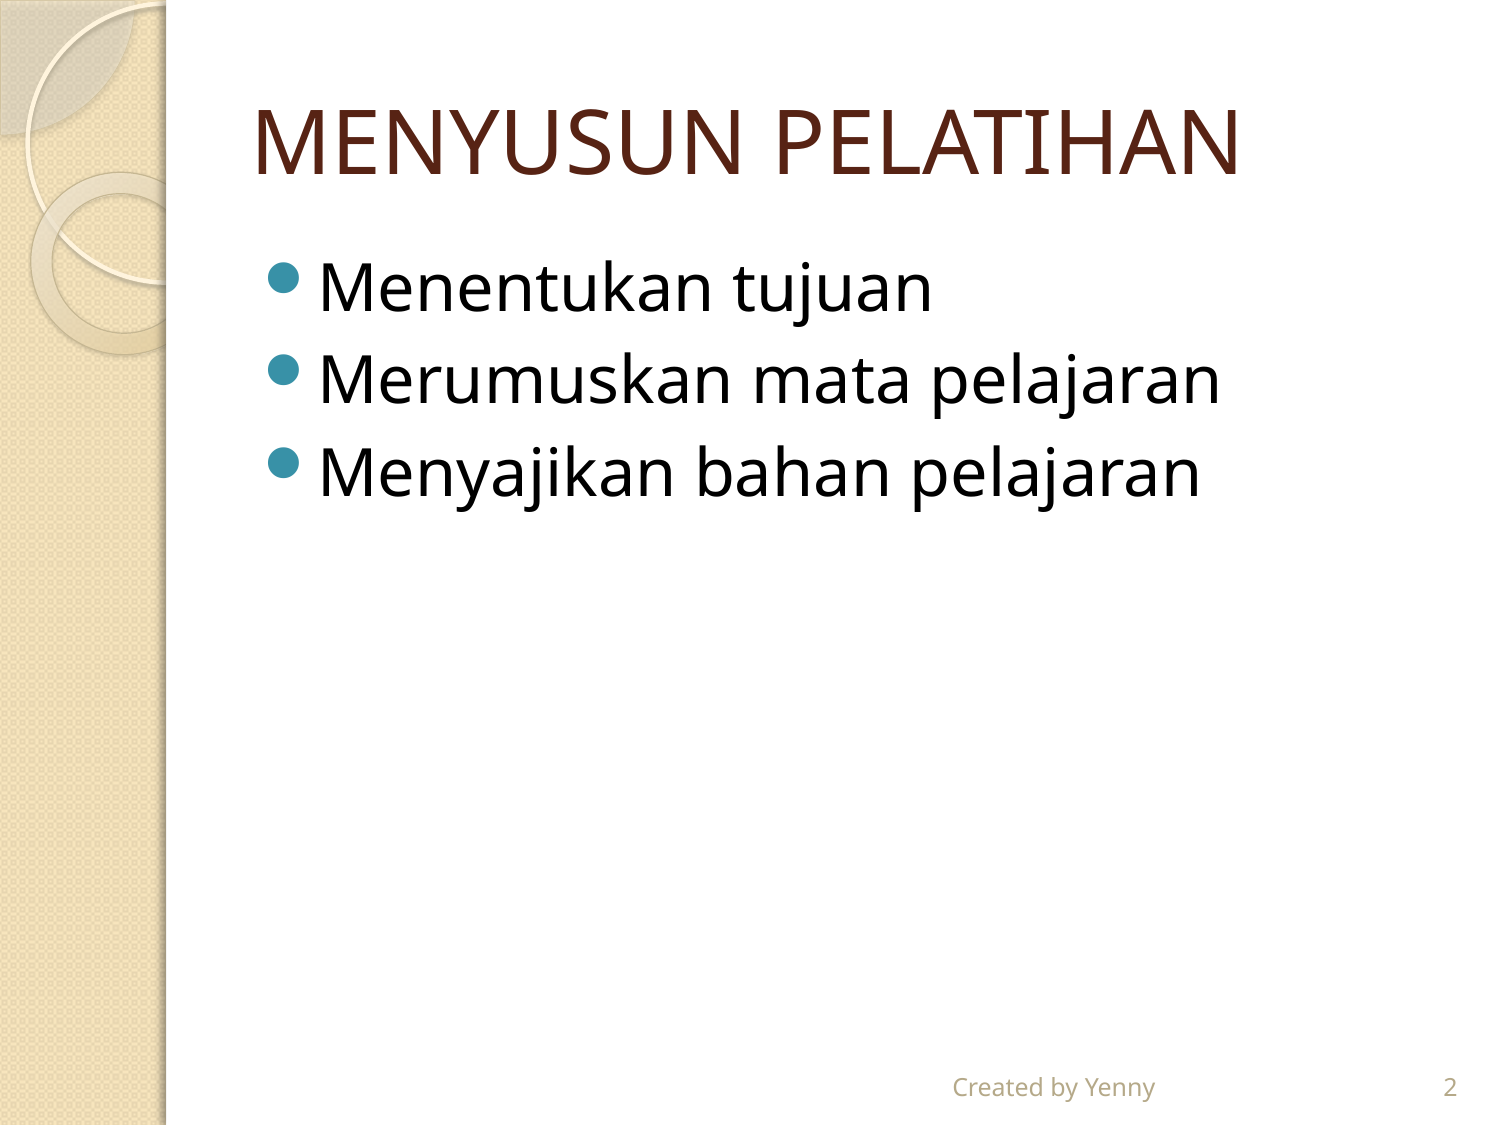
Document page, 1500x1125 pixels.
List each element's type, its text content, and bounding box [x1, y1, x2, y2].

footer Created by Yenny [937, 1034, 1413, 1113]
title MENYUSUN PELATIHAN [235, 45, 1466, 233]
list Menentukan tujuan Merumuskan mata pelajaran Menyajikan bahan pelajaran [235, 237, 1466, 1025]
slide_number 2 [1413, 1034, 1488, 1113]
